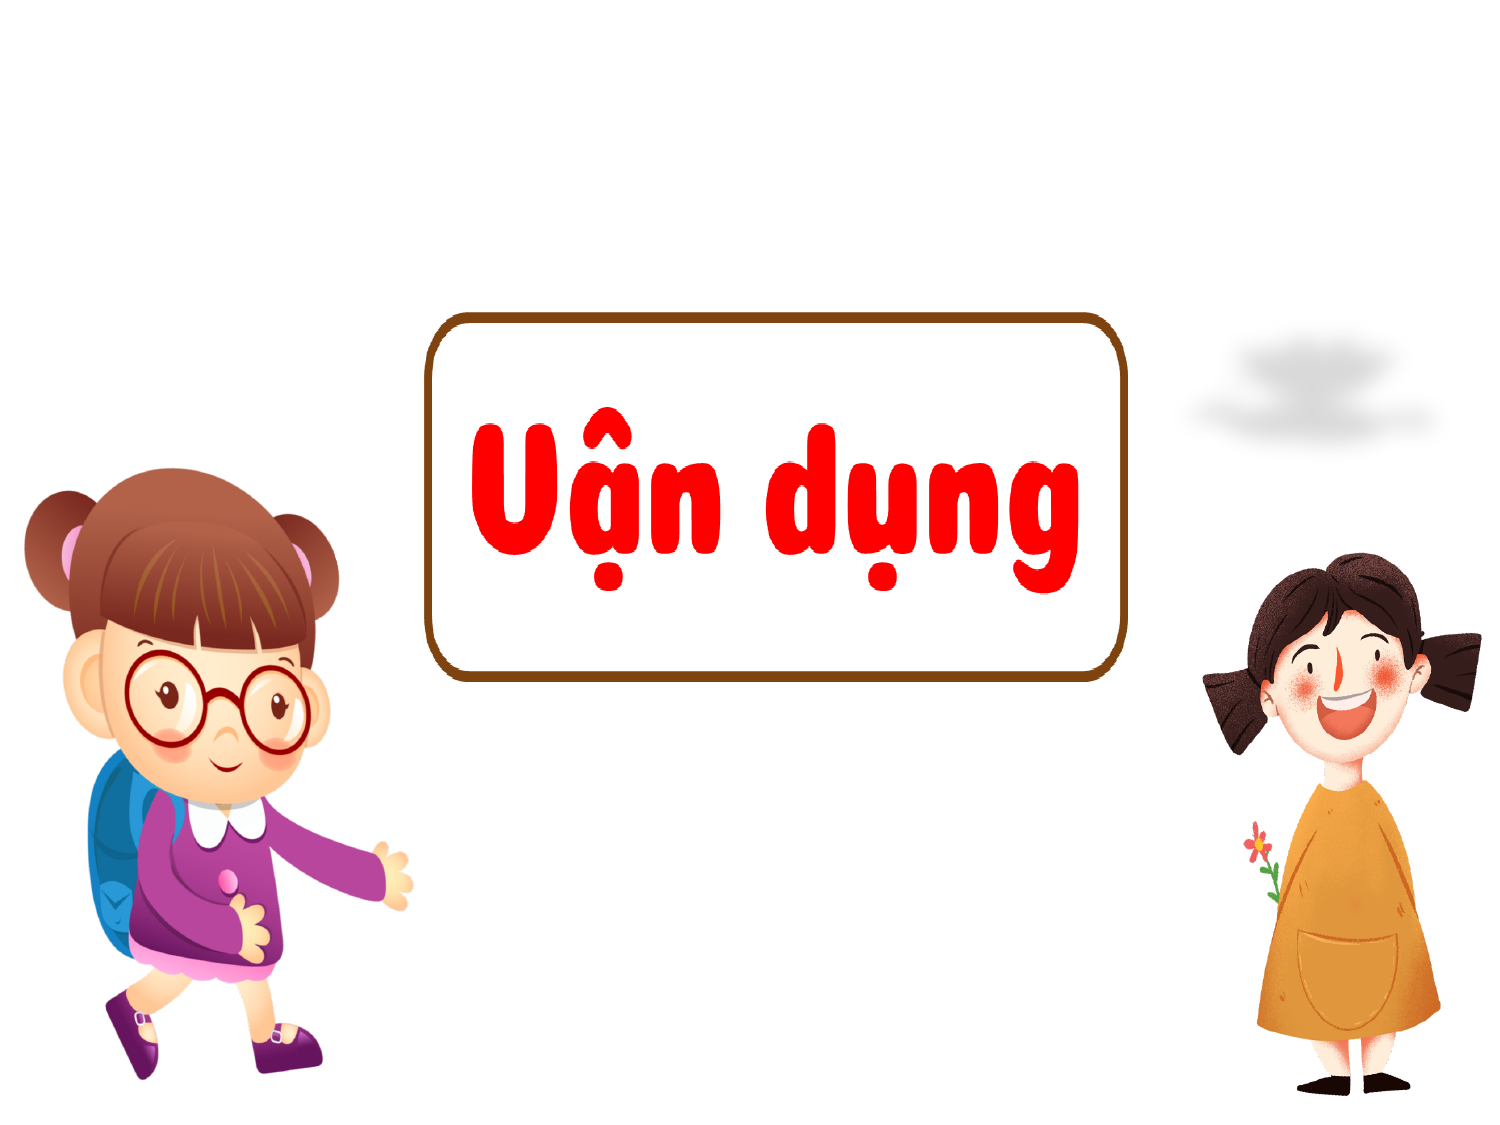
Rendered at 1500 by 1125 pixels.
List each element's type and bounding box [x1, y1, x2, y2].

picture [387, 312, 1500, 1125]
picture [0, 432, 453, 1111]
